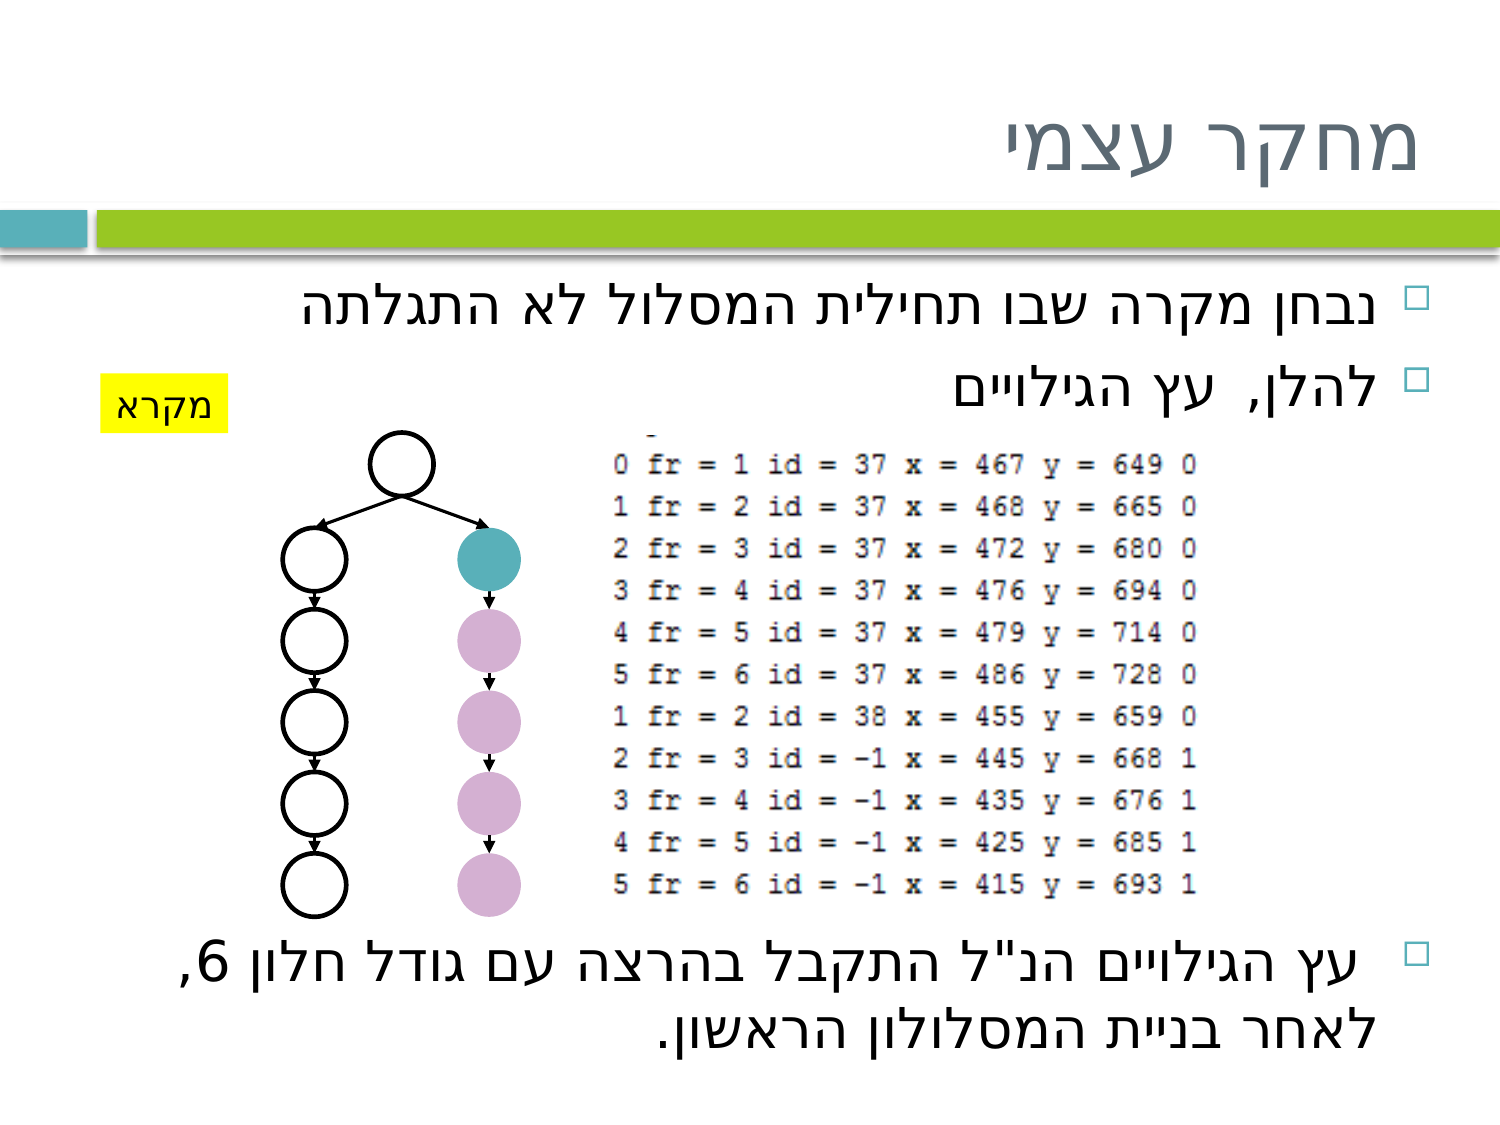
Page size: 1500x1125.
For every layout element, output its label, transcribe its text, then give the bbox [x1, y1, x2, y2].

picture [613, 435, 1218, 914]
title מחקר עצמי [100, 66, 1438, 209]
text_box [282, 432, 522, 918]
text_box עץ הגילויים [100, 262, 1438, 1106]
